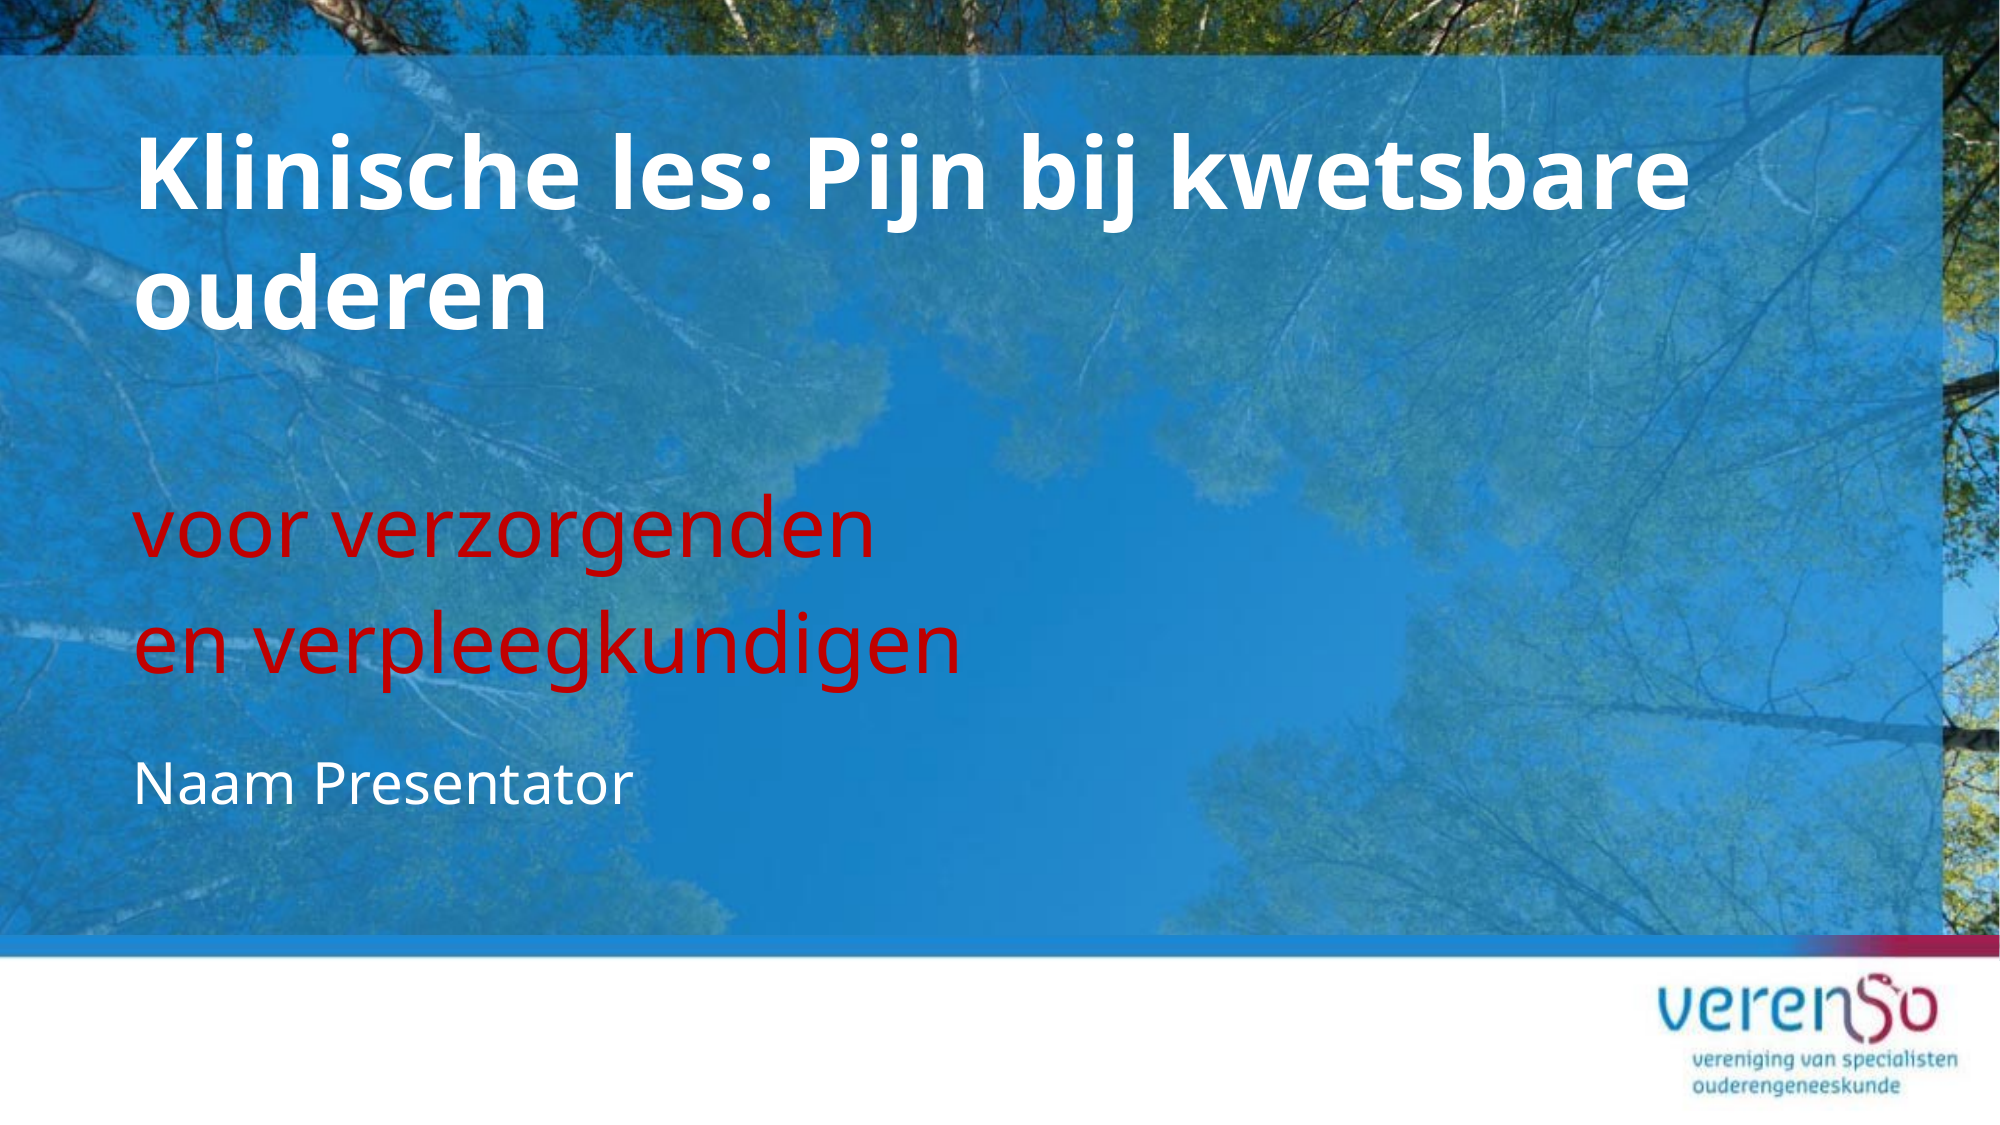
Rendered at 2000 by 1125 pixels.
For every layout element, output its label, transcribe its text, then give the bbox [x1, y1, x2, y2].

subtitle voor verzorgenden en verpleegkundigen [117, 349, 1693, 738]
list Naam Presentator [117, 738, 1693, 857]
title Klinische les: Pijn bij kwetsbare ouderen [117, 101, 1882, 409]
picture [0, 0, 2000, 1125]
